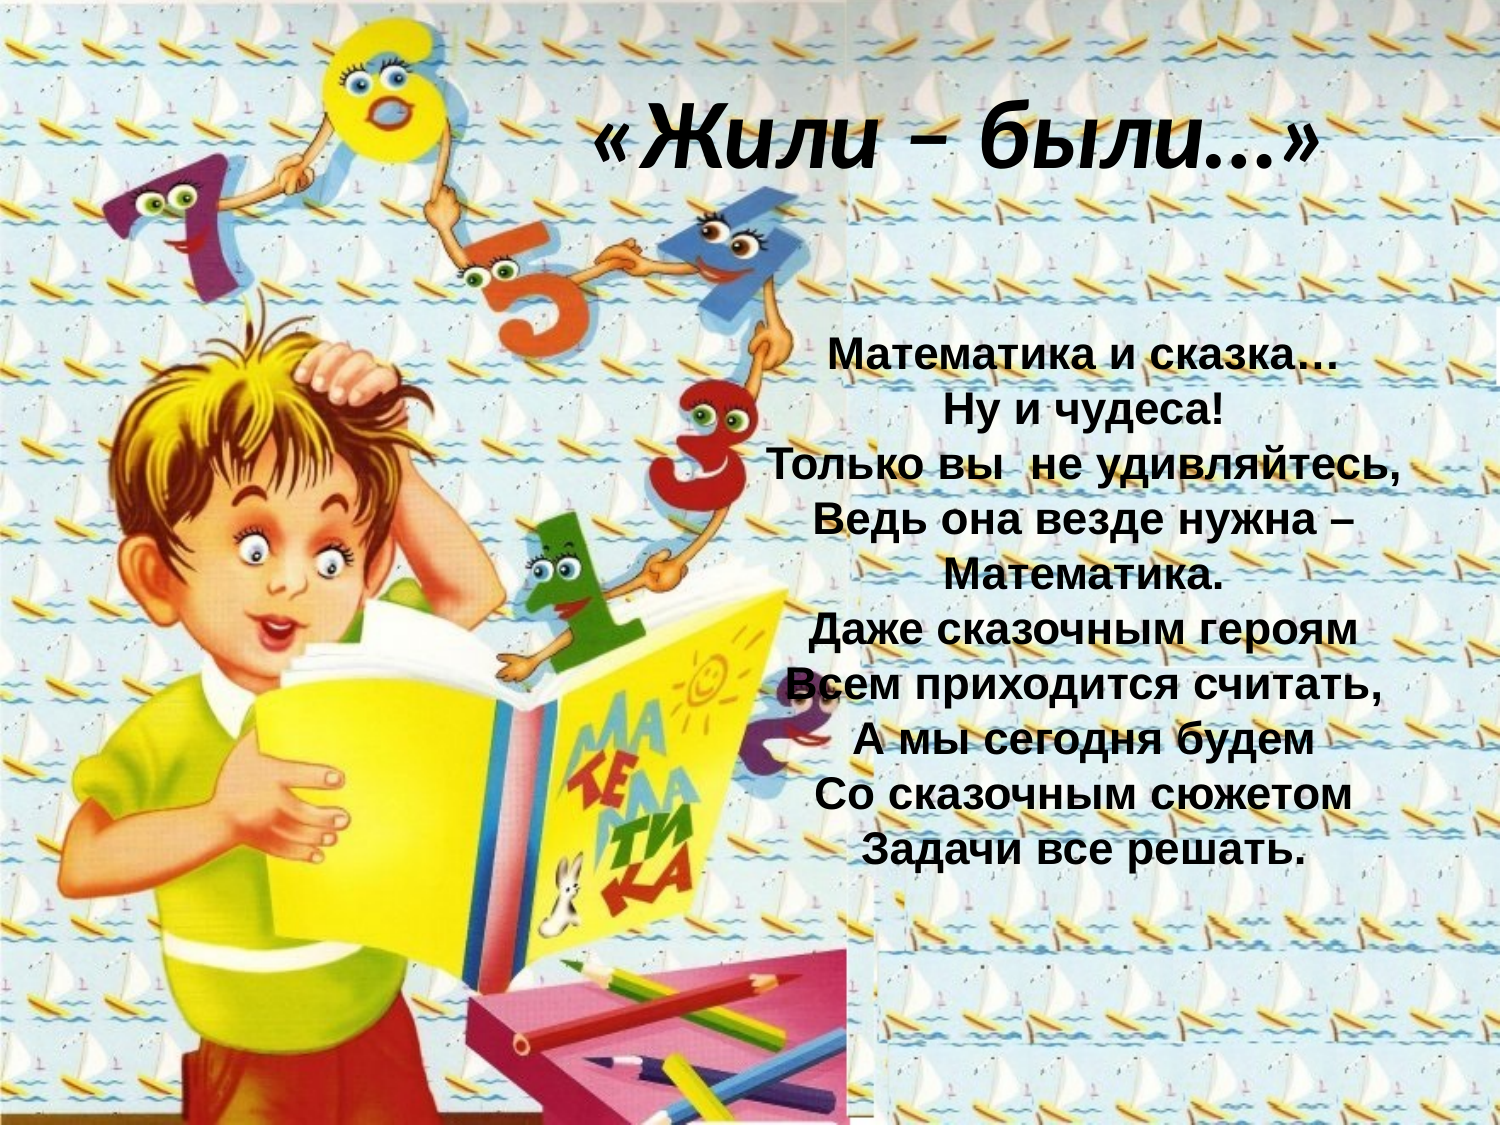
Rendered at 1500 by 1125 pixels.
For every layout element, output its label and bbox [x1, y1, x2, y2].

list [0, 0, 1500, 1125]
